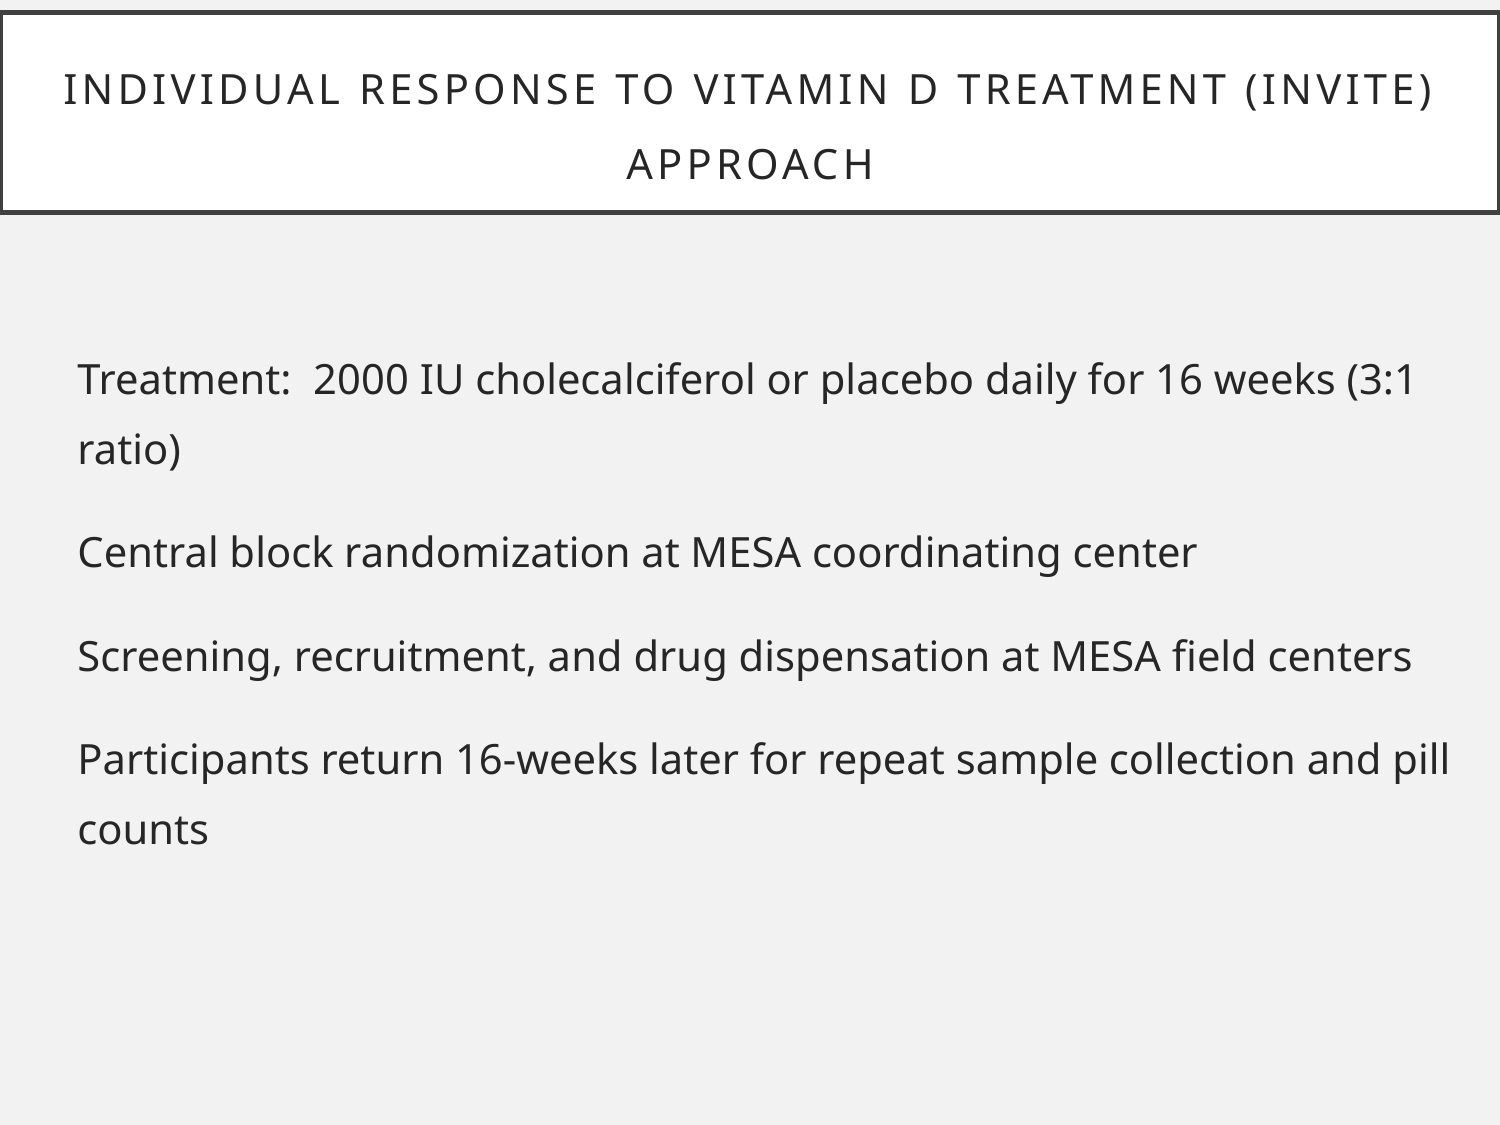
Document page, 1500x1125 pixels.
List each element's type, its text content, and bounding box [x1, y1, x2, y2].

text_box Individual response to vitamin D treatment (INVITE) APPROACH [0, 12, 1500, 213]
subtitle Treatment: 2000 IU cholecalciferol or placebo daily for 16 weeks (3:1 ratio) Central block randomization at MESA coordinating center Screening, recruitment, and drug dispensation at MESA field centers Participants return 16-weeks later for repeat sample collection and pill counts [62, 324, 1475, 975]
